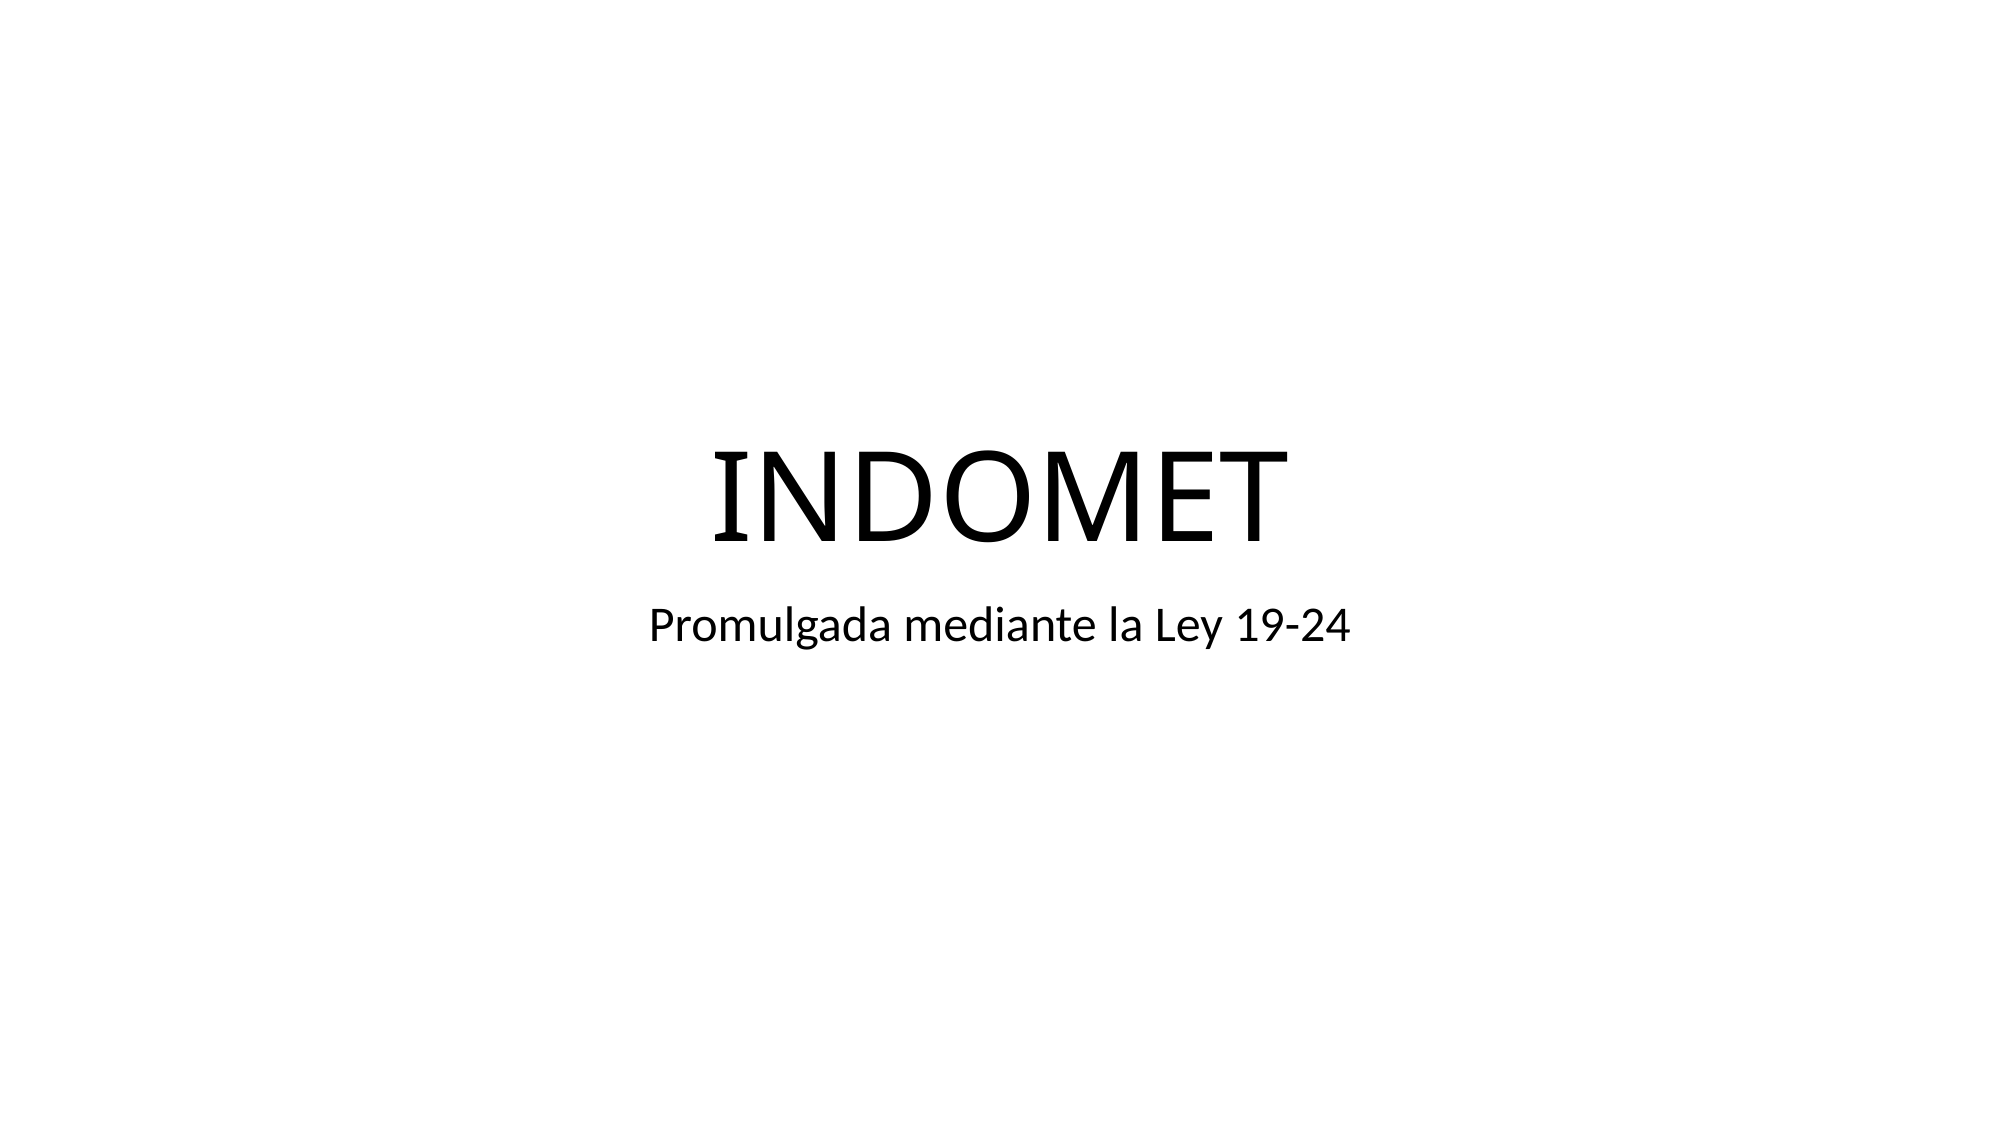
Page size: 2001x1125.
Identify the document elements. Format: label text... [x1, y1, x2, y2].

subtitle Promulgada mediante la Ley 19-24 [249, 590, 1750, 863]
title INDOMET [249, 184, 1750, 576]
